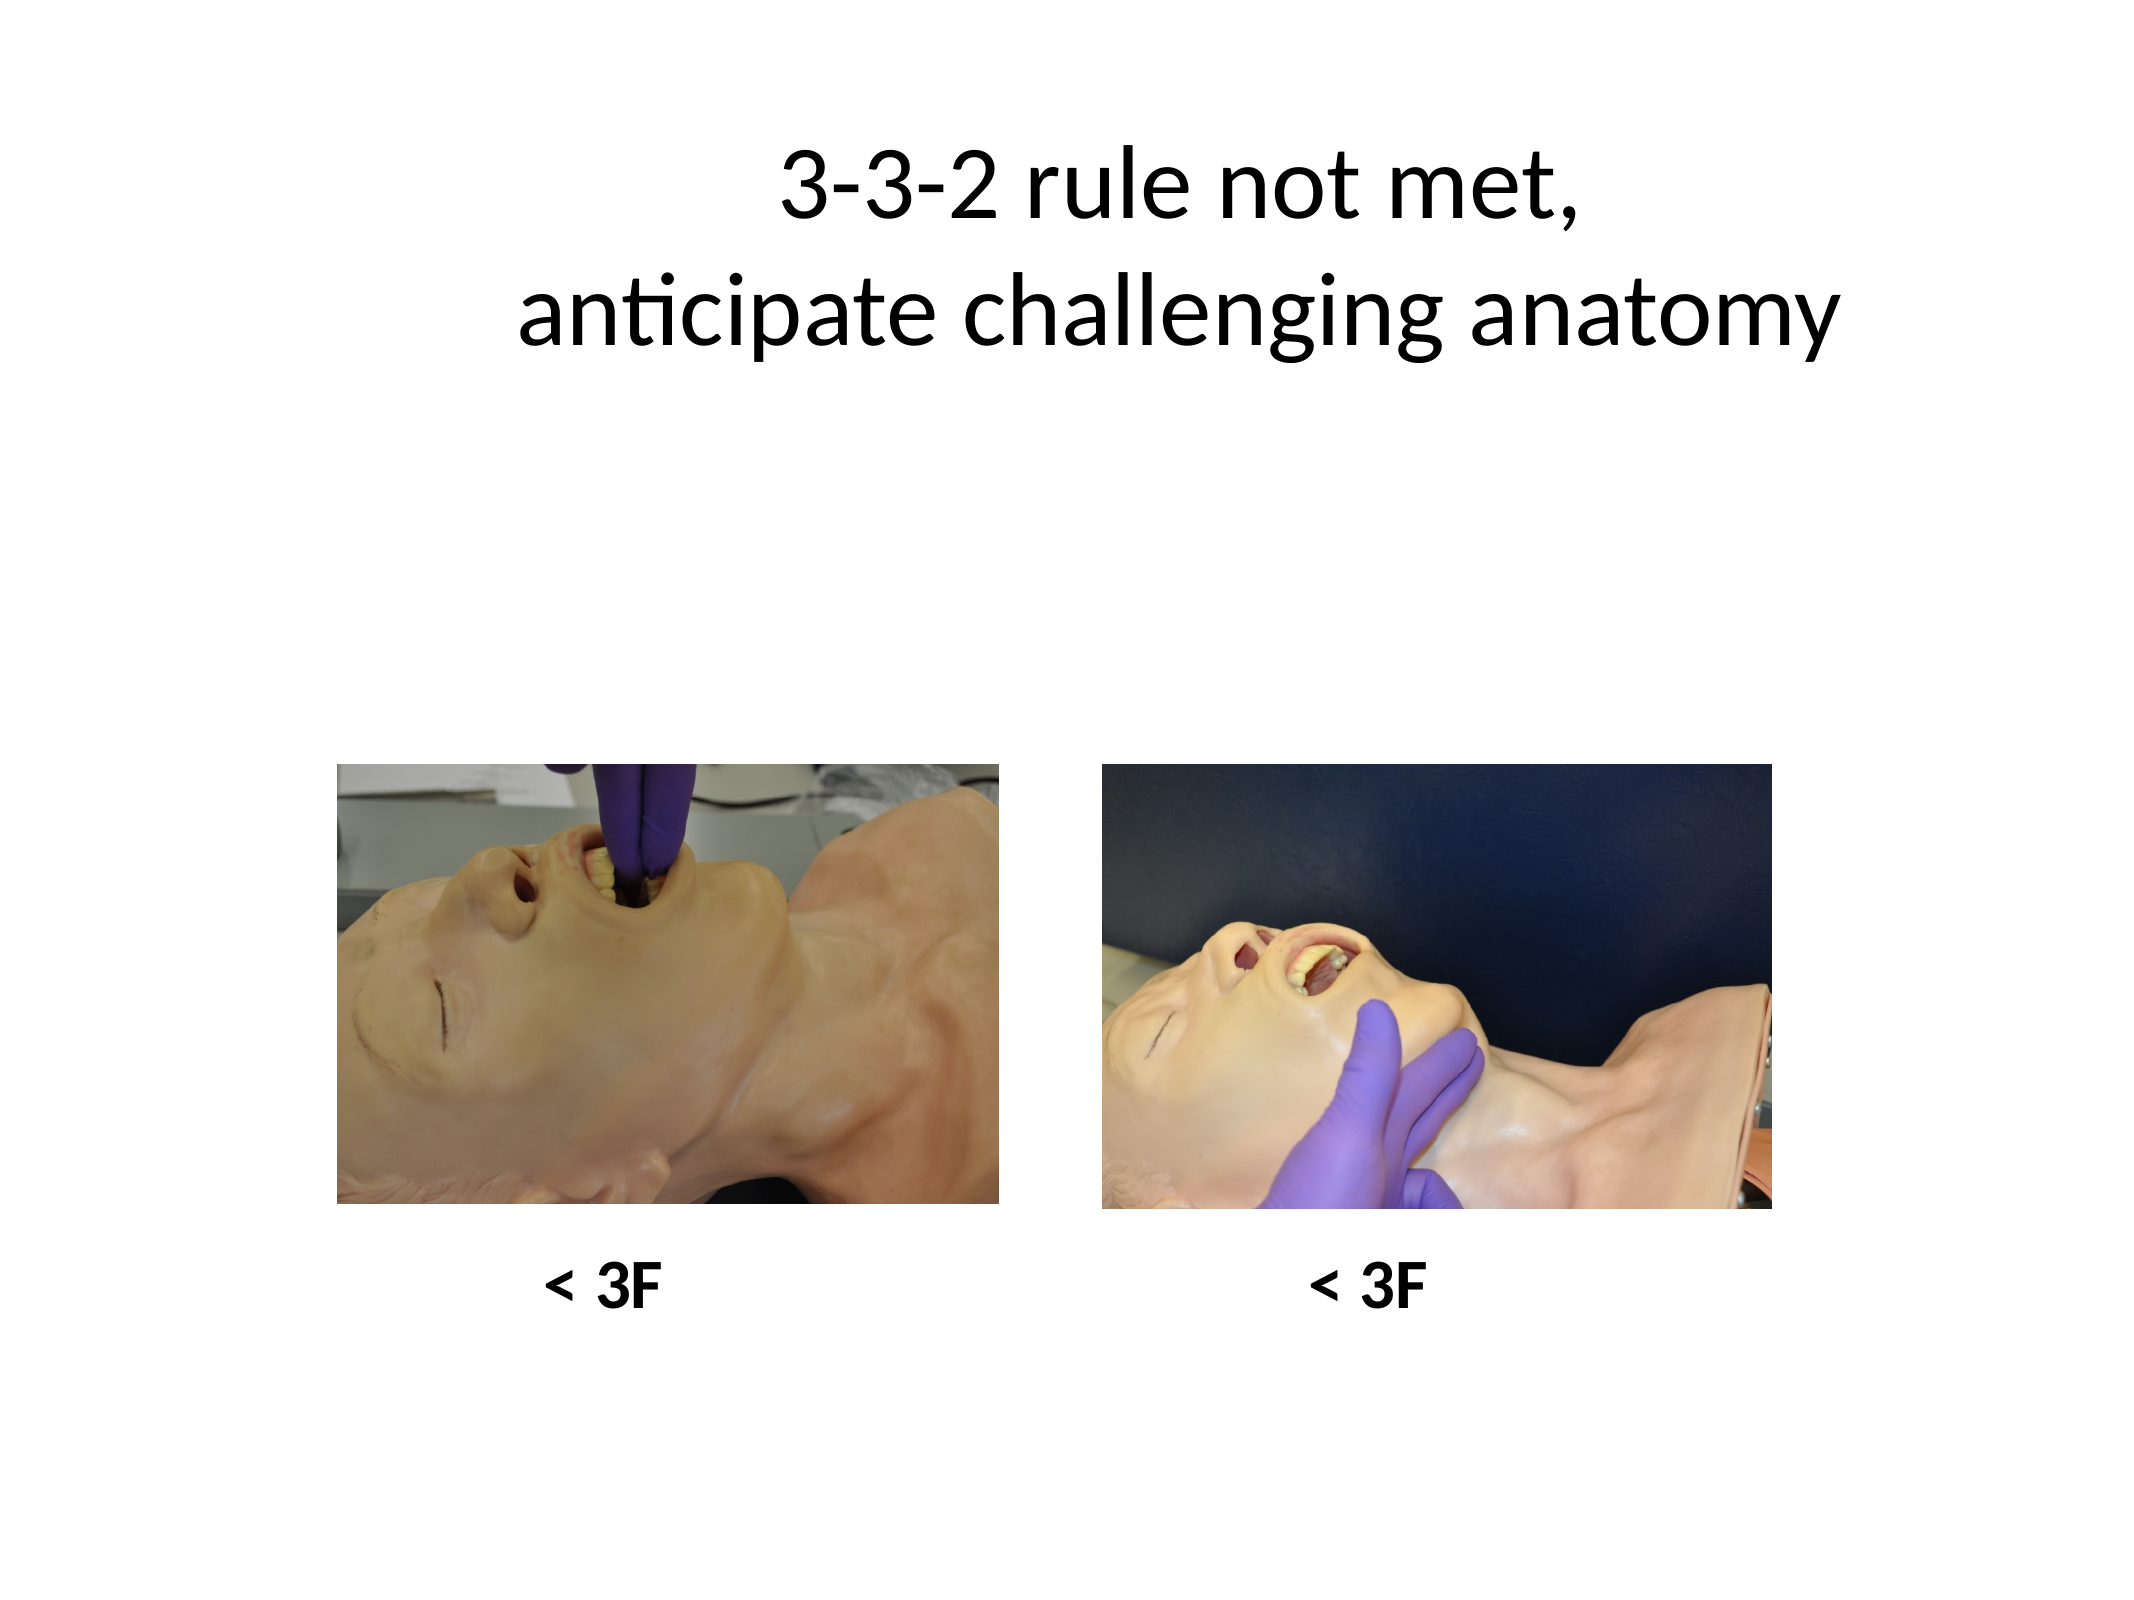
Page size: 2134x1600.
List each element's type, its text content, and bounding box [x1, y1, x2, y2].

picture [337, 764, 999, 1204]
text_box < 3F [533, 1226, 836, 1333]
text_box < 3F [1297, 1226, 1600, 1333]
title 3-3-2 rule not met, anticipate challenging anatomy [273, 106, 2088, 374]
picture [1101, 764, 1772, 1210]
